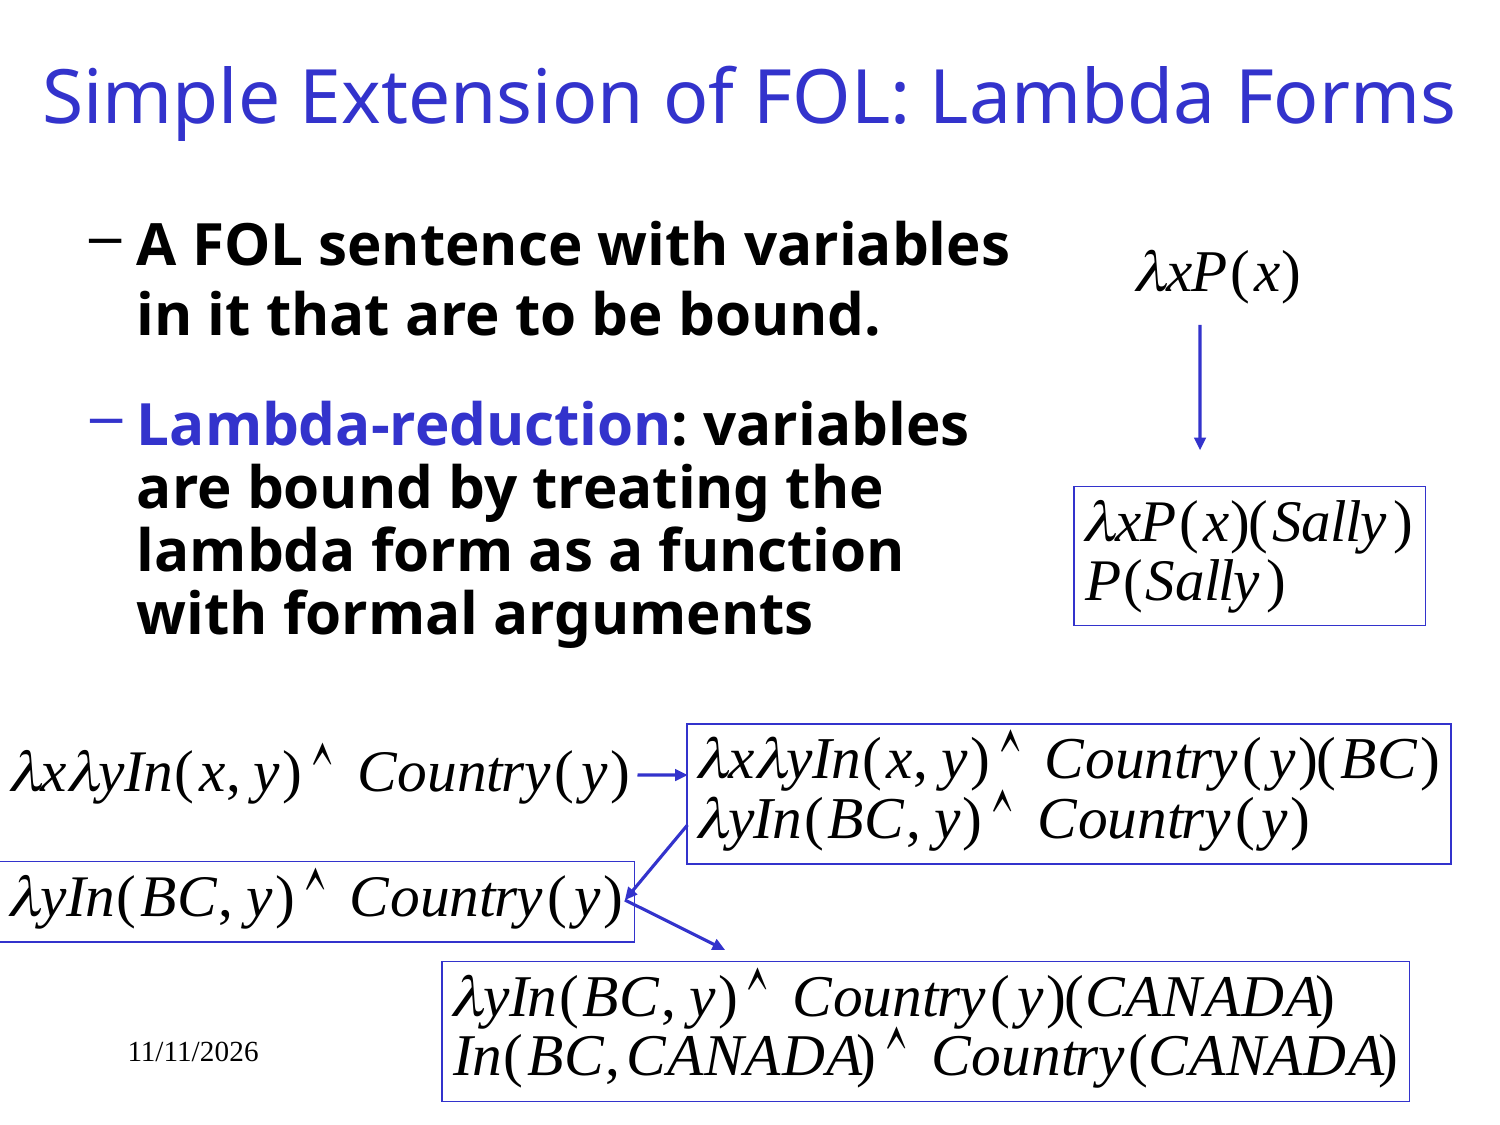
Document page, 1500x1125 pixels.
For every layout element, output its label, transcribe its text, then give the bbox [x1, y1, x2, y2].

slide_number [112, 1024, 426, 1101]
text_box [1074, 324, 1426, 626]
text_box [442, 899, 1409, 1101]
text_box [0, 199, 1313, 351]
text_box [0, 824, 688, 942]
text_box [637, 724, 1451, 864]
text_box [0, 737, 632, 817]
title Simple Extension of FOL: Lambda Forms [0, 0, 1500, 188]
list Lambda-reduction: variables are bound by treating the lambda form as a function with formal arguments [0, 387, 1063, 663]
